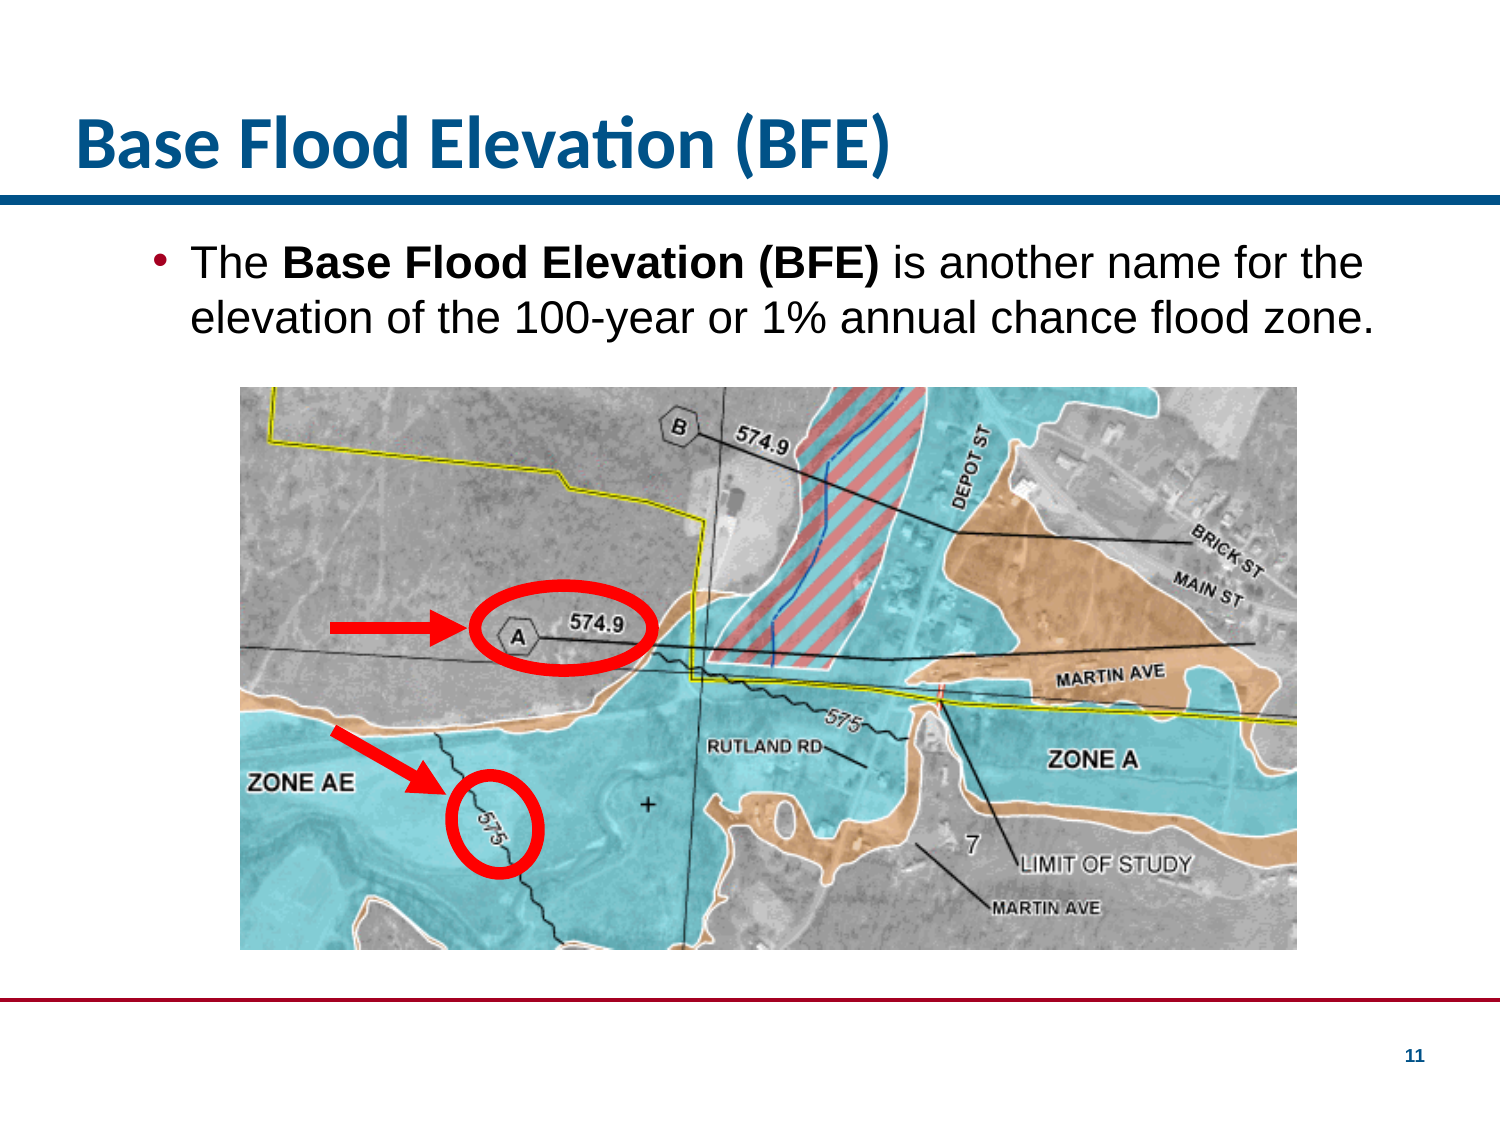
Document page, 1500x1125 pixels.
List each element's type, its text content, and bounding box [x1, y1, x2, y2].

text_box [332, 729, 538, 875]
picture [240, 387, 1297, 951]
list The Base Flood Elevation (BFE) is another name for the elevation of the 100-year or 1% annual chance flood zone. [137, 224, 1400, 388]
slide_number 11 [1374, 1035, 1425, 1074]
title Base Flood Elevation (BFE) [75, 0, 1425, 192]
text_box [329, 585, 653, 671]
